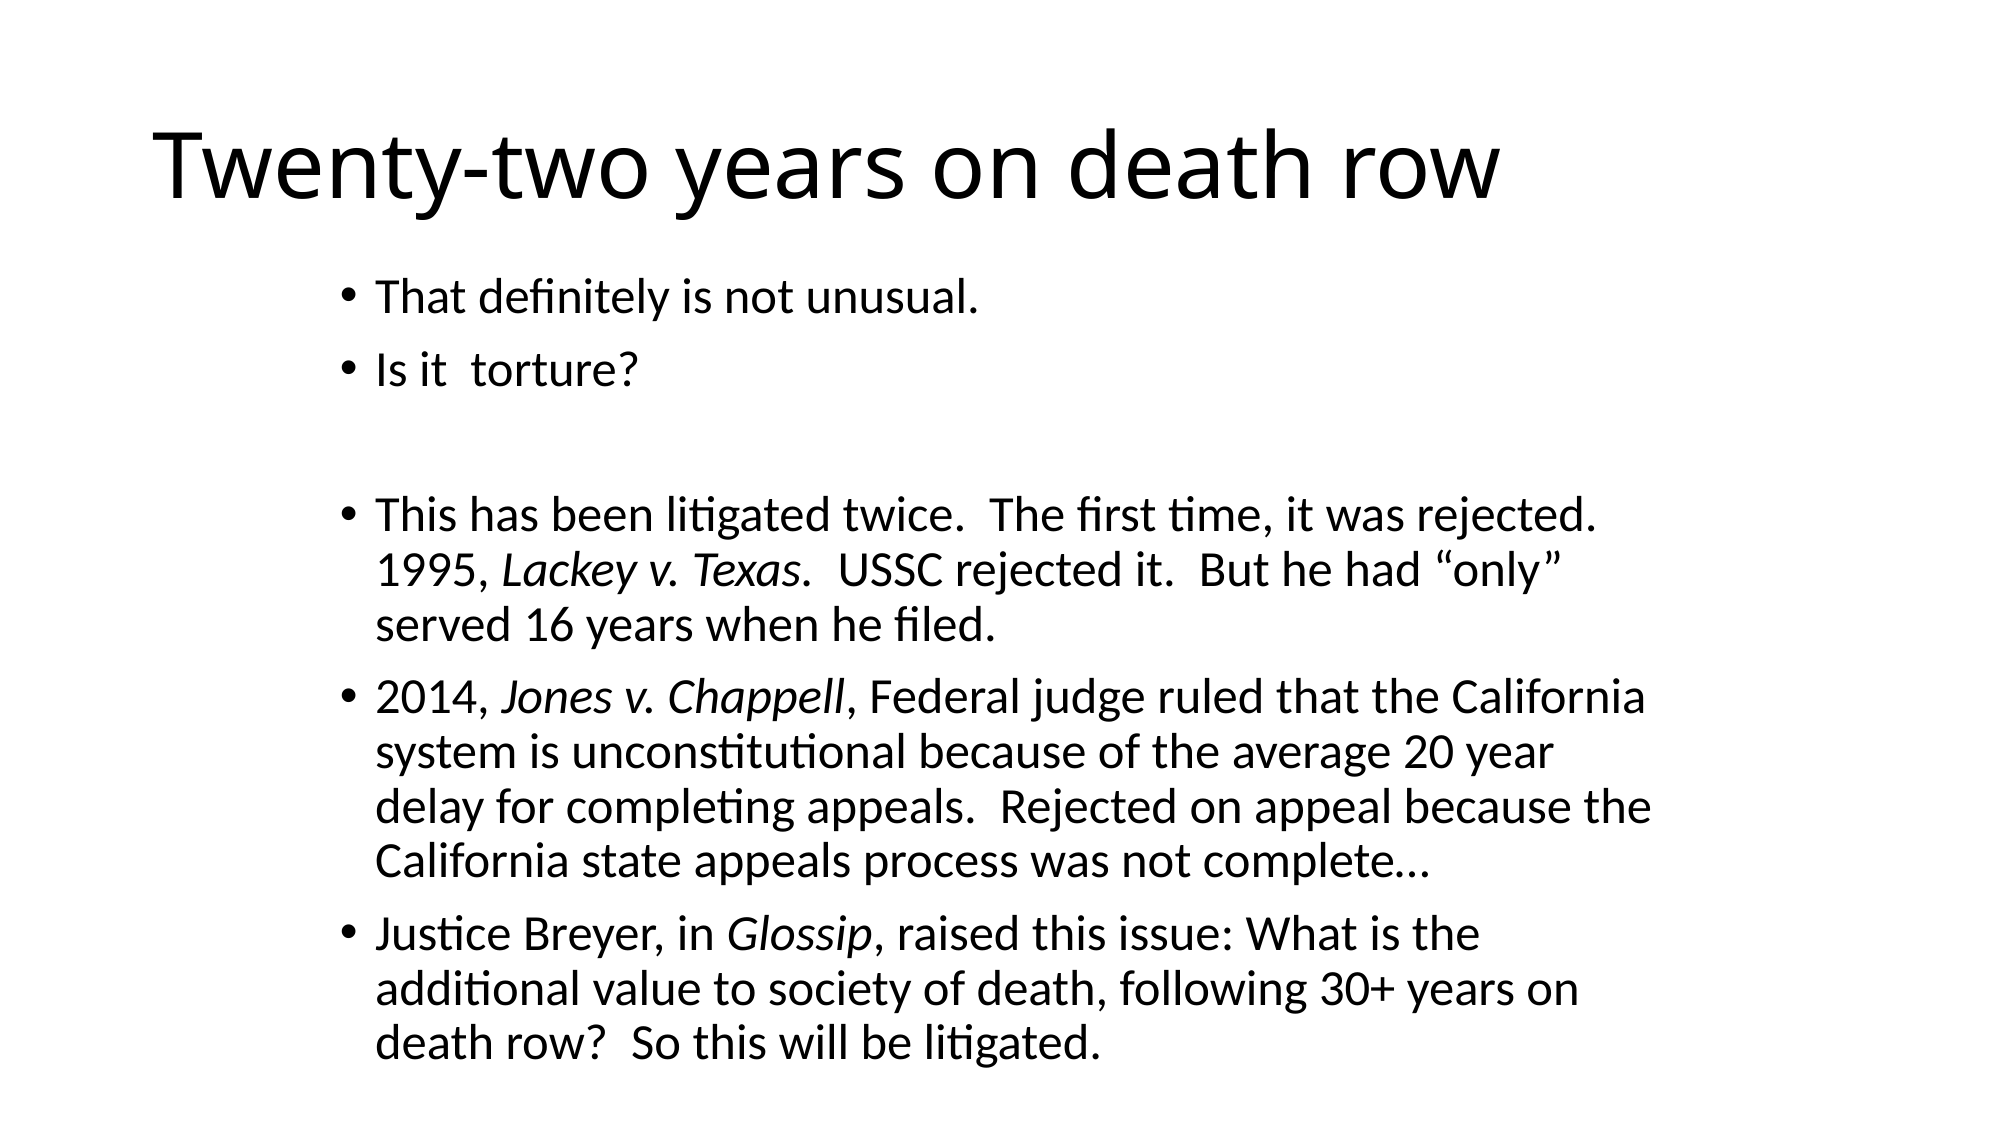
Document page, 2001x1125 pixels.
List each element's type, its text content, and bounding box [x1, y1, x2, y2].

list That definitely is not unusual. Is it torture? This has been litigated twice. The first time, it was rejected. 1995, Lackey v. Texas. USSC rejected it. But he had “only” served 16 years when he filed. 2014, Jones v. Chappell, Federal judge ruled that the California system is unconstitutional because of the average 20 year delay for completing appeals. Rejected on appeal because the California state appeals process was not complete… Justice Breyer, in Glossip, raised this issue: What is the additional value to society of death, following 30+ years on death row? So this will be litigated. [324, 262, 1675, 1100]
title Twenty-two years on death row [137, 59, 1863, 278]
